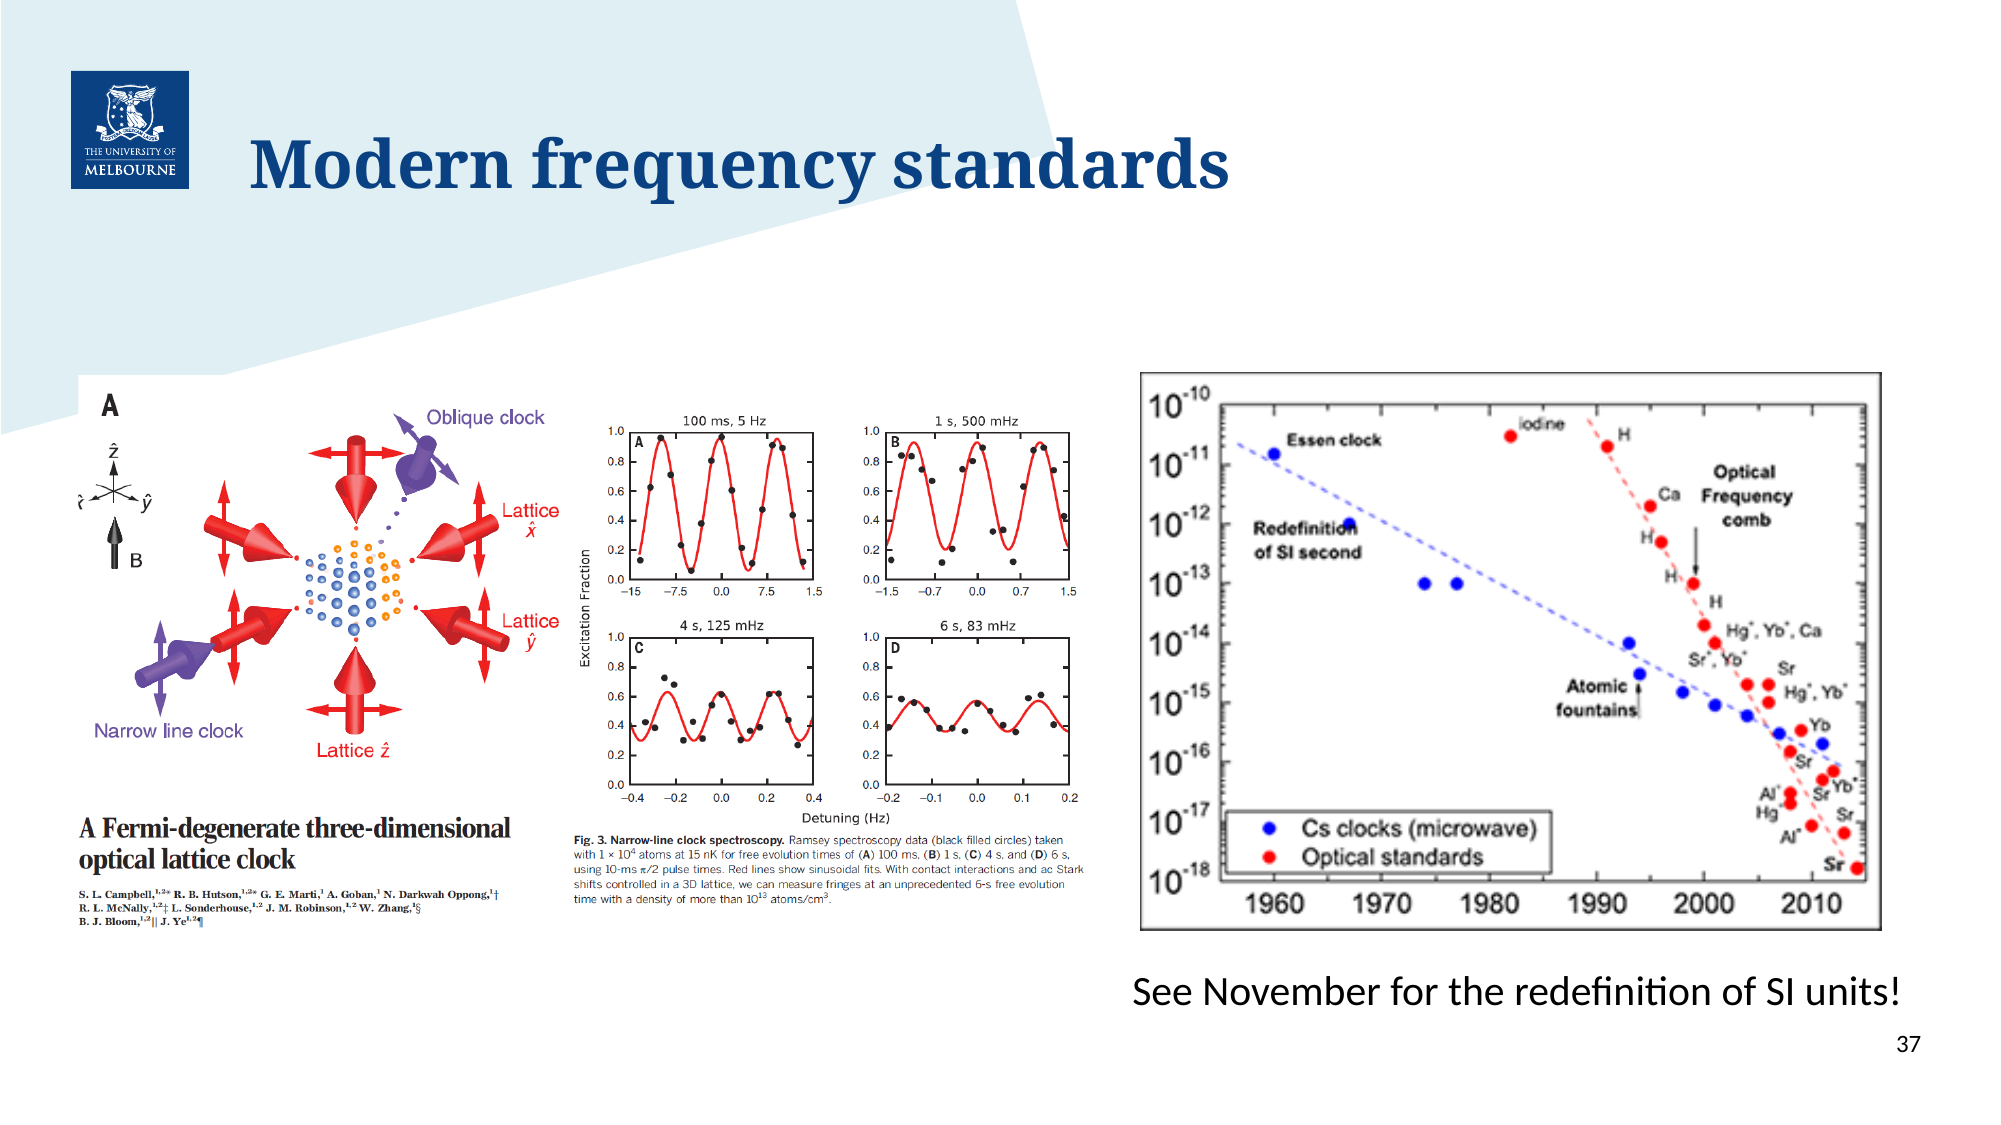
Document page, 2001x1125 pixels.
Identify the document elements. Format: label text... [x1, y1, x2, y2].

title Modern frequency standards [234, 64, 1924, 211]
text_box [78, 375, 1092, 931]
slide_number 37 [1797, 1012, 1922, 1073]
picture [1139, 372, 1882, 931]
text_box See November for the redefinition of SI units! [1117, 956, 1918, 1021]
